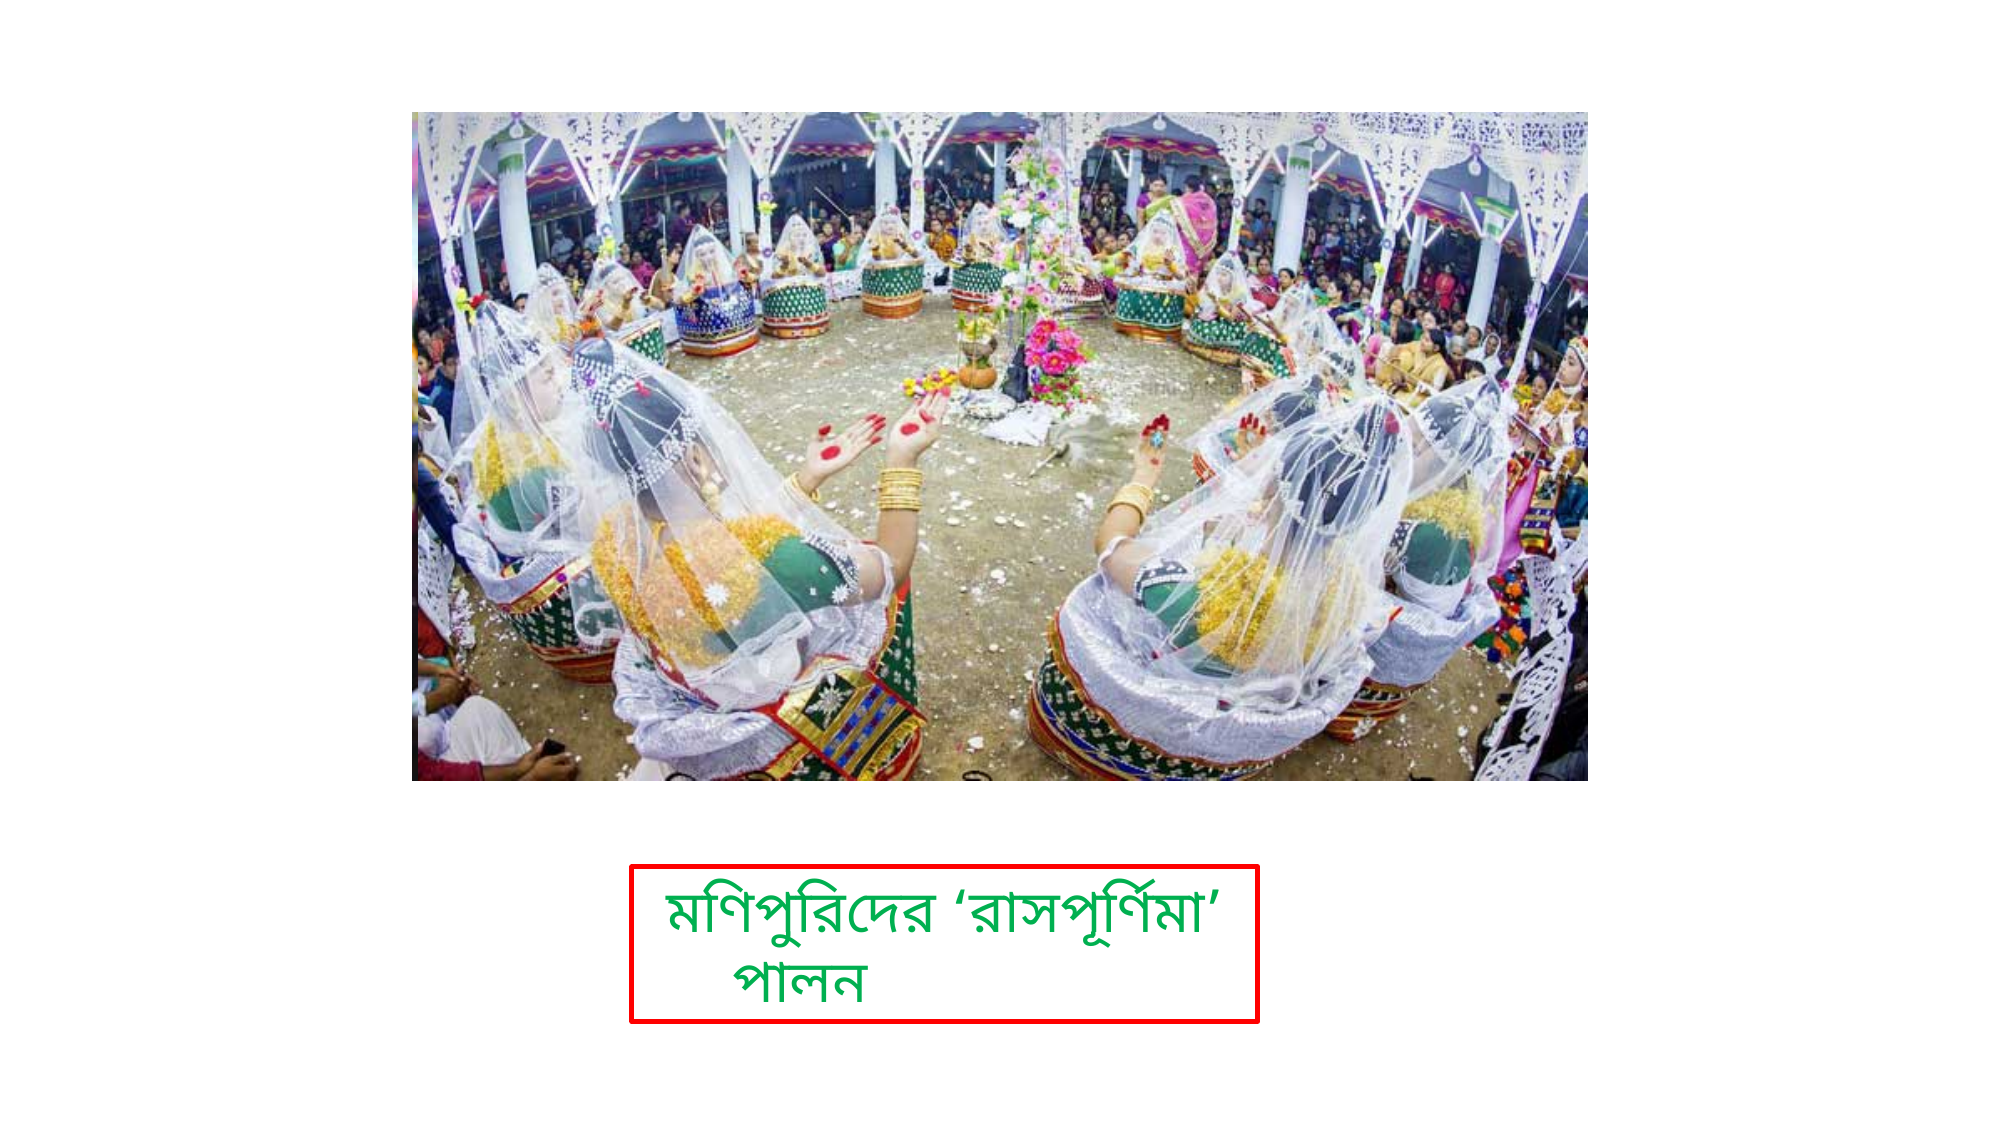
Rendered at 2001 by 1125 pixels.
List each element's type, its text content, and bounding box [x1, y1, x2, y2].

text_box মণিপুরিদের ‘রাসপূর্ণিমা’ পালন [631, 866, 1258, 1022]
picture [412, 112, 1588, 781]
